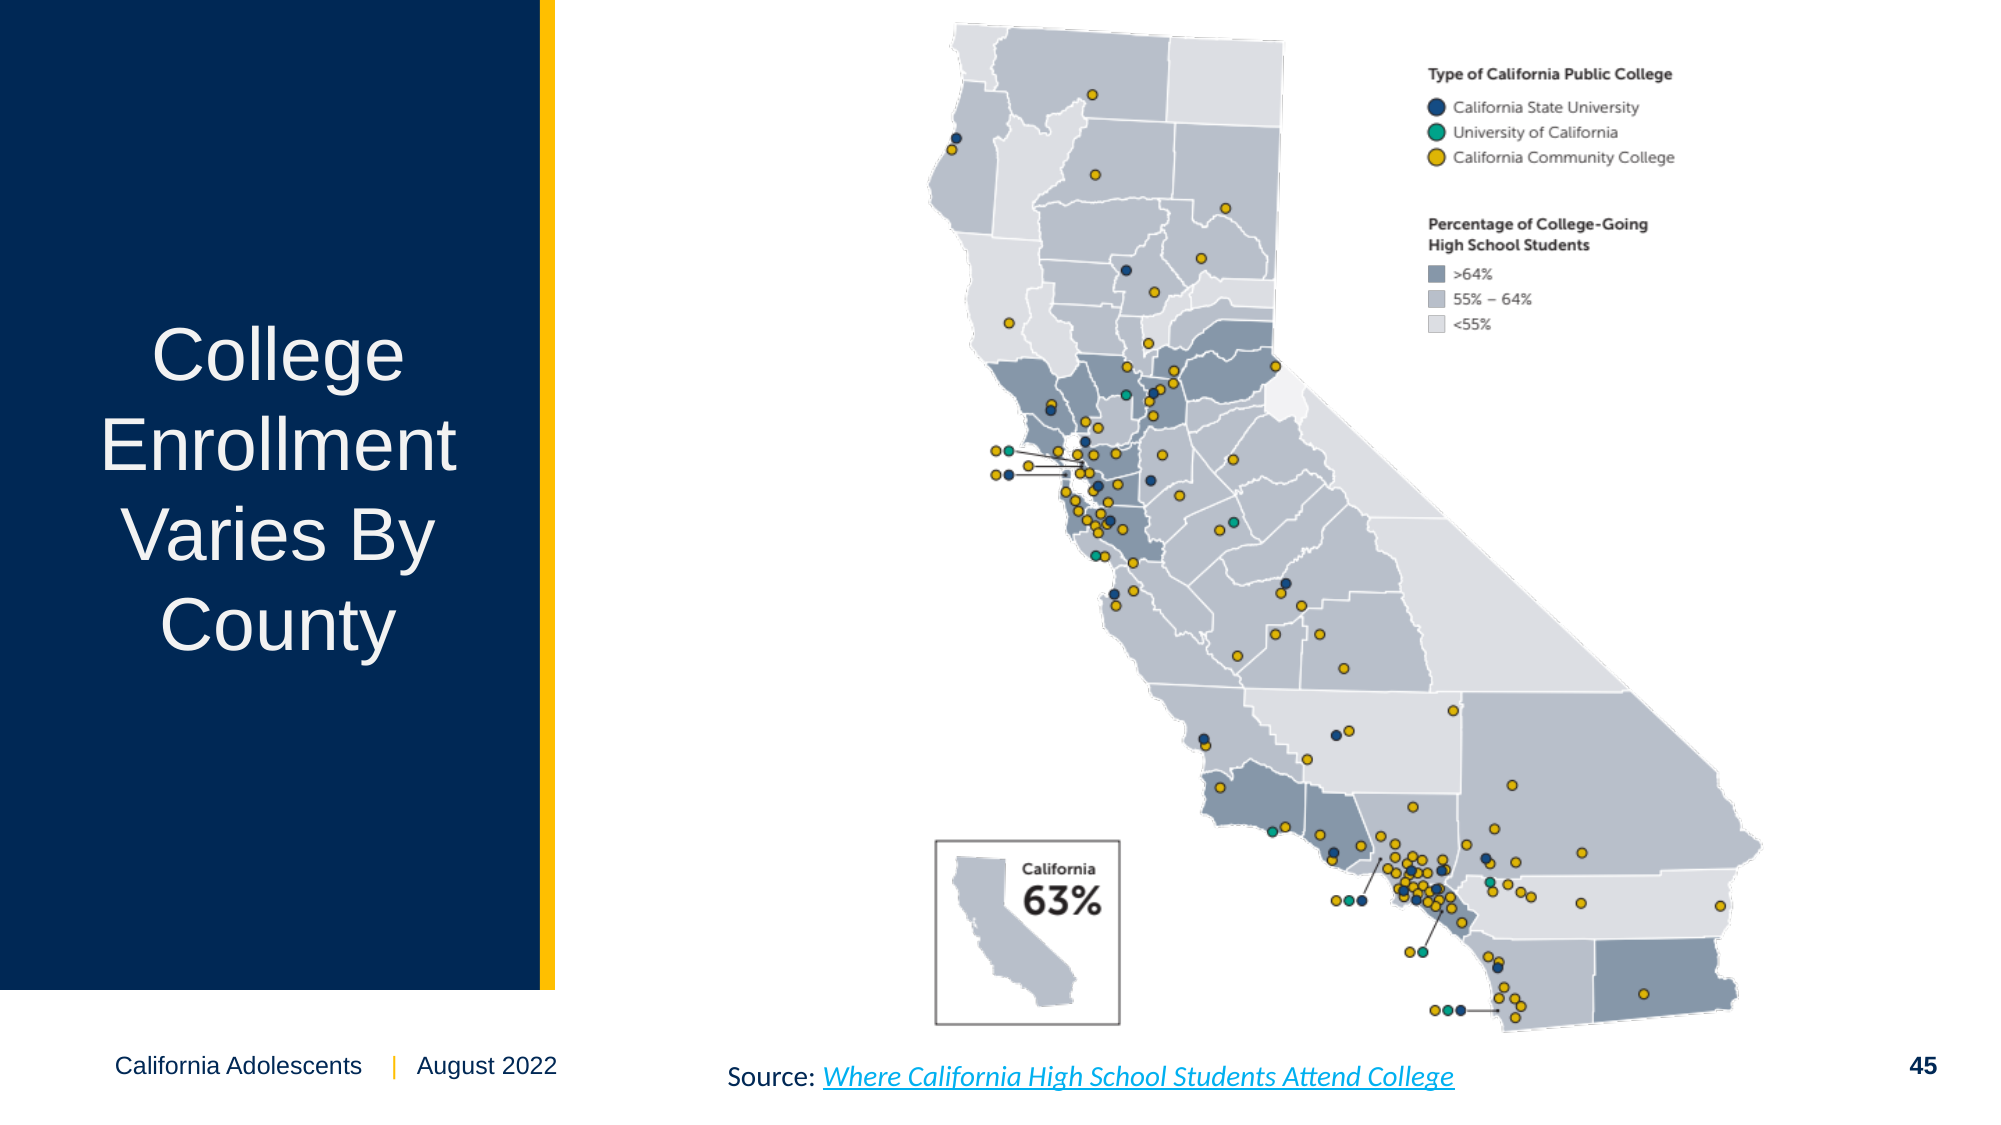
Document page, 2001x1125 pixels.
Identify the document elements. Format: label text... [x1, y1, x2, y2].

slide_number 45 [1862, 1050, 1938, 1080]
picture [911, 0, 1776, 1057]
text_box California Adolescents | August 2022 [99, 1049, 712, 1080]
list College Enrollment Varies By County [0, 303, 558, 668]
text_box Source: Where California High School Students Attend College [712, 1049, 1837, 1100]
